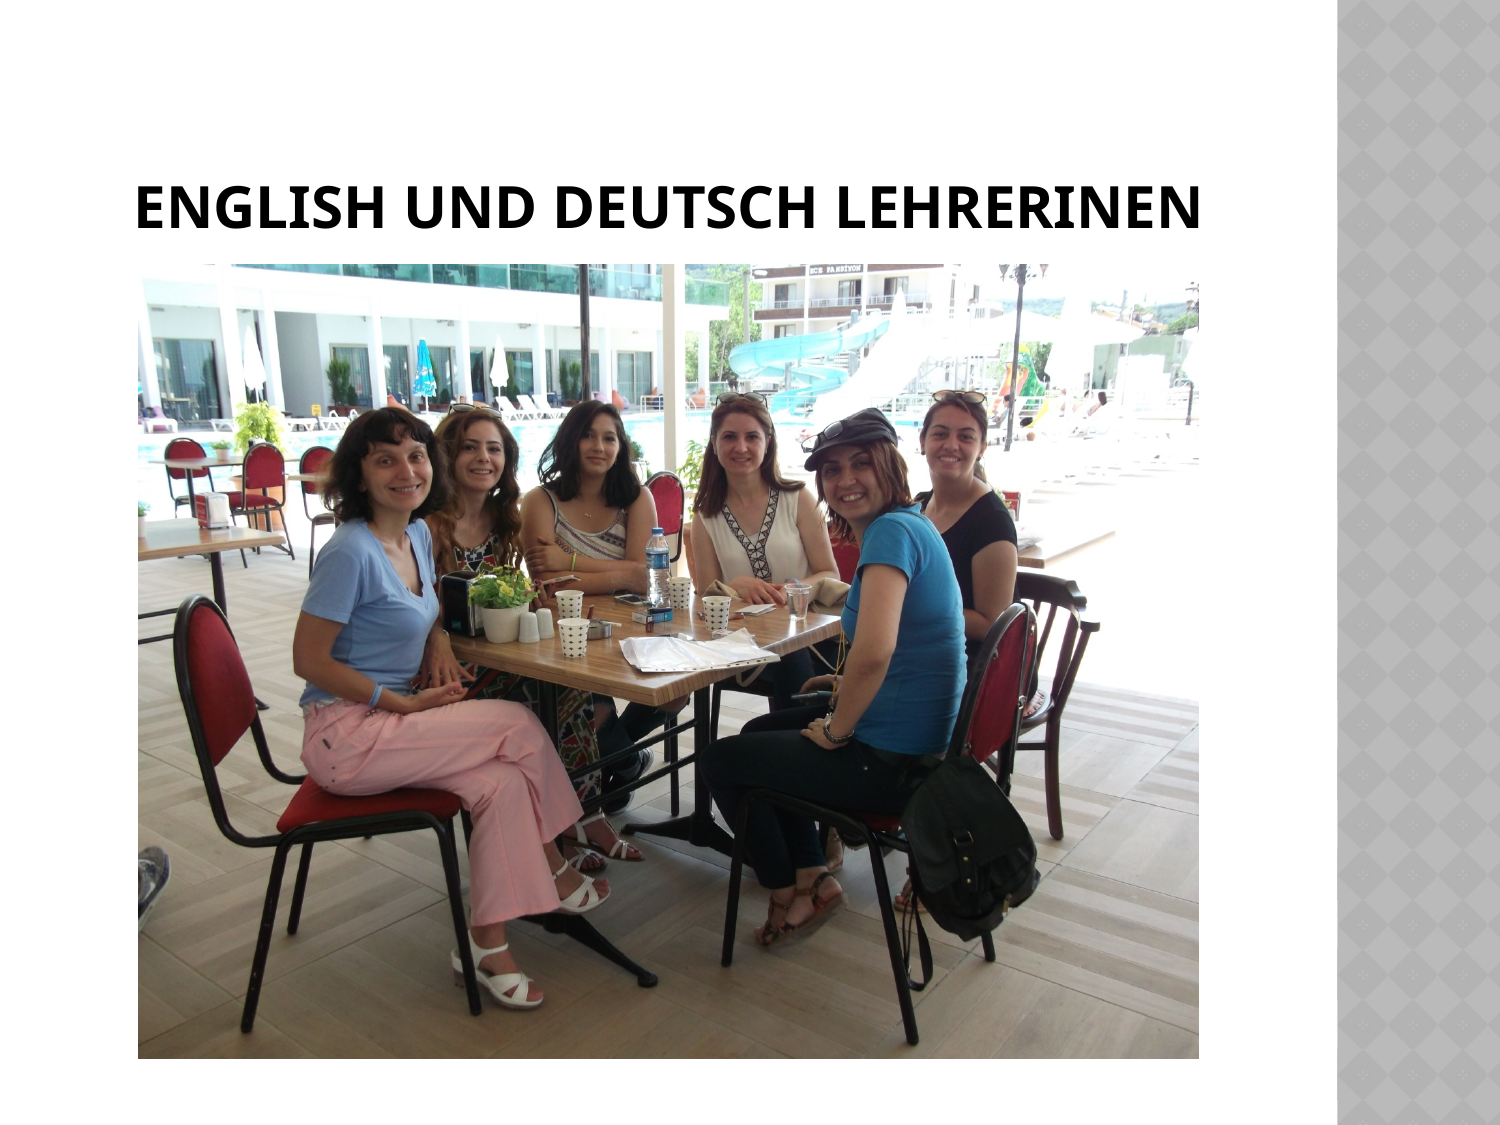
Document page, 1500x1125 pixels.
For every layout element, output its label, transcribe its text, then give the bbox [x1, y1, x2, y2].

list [138, 263, 1200, 1060]
title English und Deutsch Lehrerinen [75, 52, 1263, 240]
